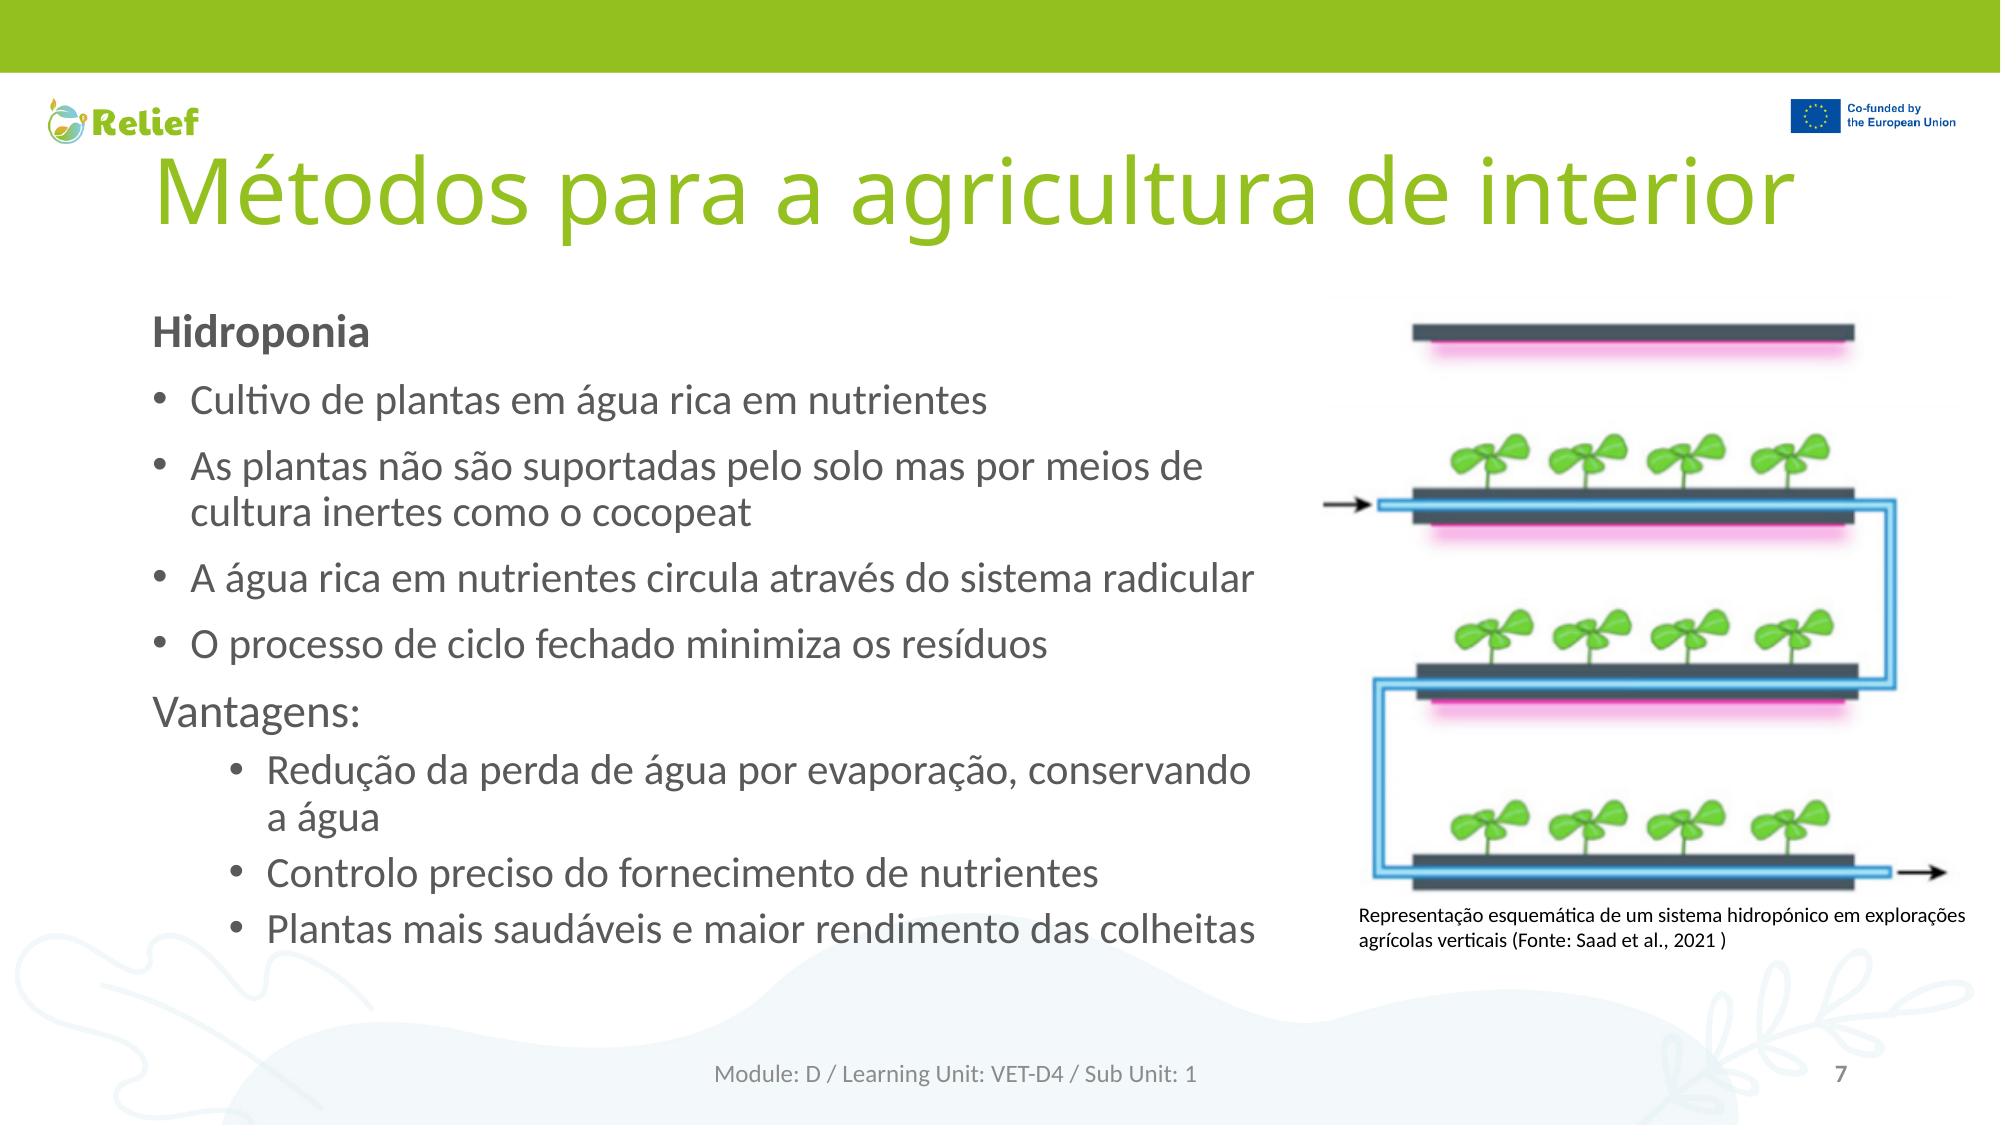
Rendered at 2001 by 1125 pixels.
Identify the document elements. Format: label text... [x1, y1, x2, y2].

title Métodos para a agricultura de interior [137, 111, 1863, 278]
picture [0, 0, 2001, 1125]
list Hidroponia Cultivo de plantas em água rica em nutrientes As plantas não são suportadas pelo solo mas por meios de cultura inertes como o cocopeat A água rica em nutrientes circula através do sistema radicular O processo de ciclo fechado minimiza os resíduos Vantagens: Redução da perda de água por evaporação, conservando a água Controlo preciso do fornecimento de nutrientes Plantas mais saudáveis e maior rendimento das colheitas [137, 299, 1273, 1014]
slide_number 7 [1787, 1042, 1863, 1103]
text_box Representação esquemática de um sistema hidropónico em explorações agrícolas verticais (Fonte: Saad et al., 2021 ) [1344, 893, 2000, 959]
footer Module: D / Learning Unit: VET-D4 / Sub Unit: 1 [137, 1023, 1775, 1122]
